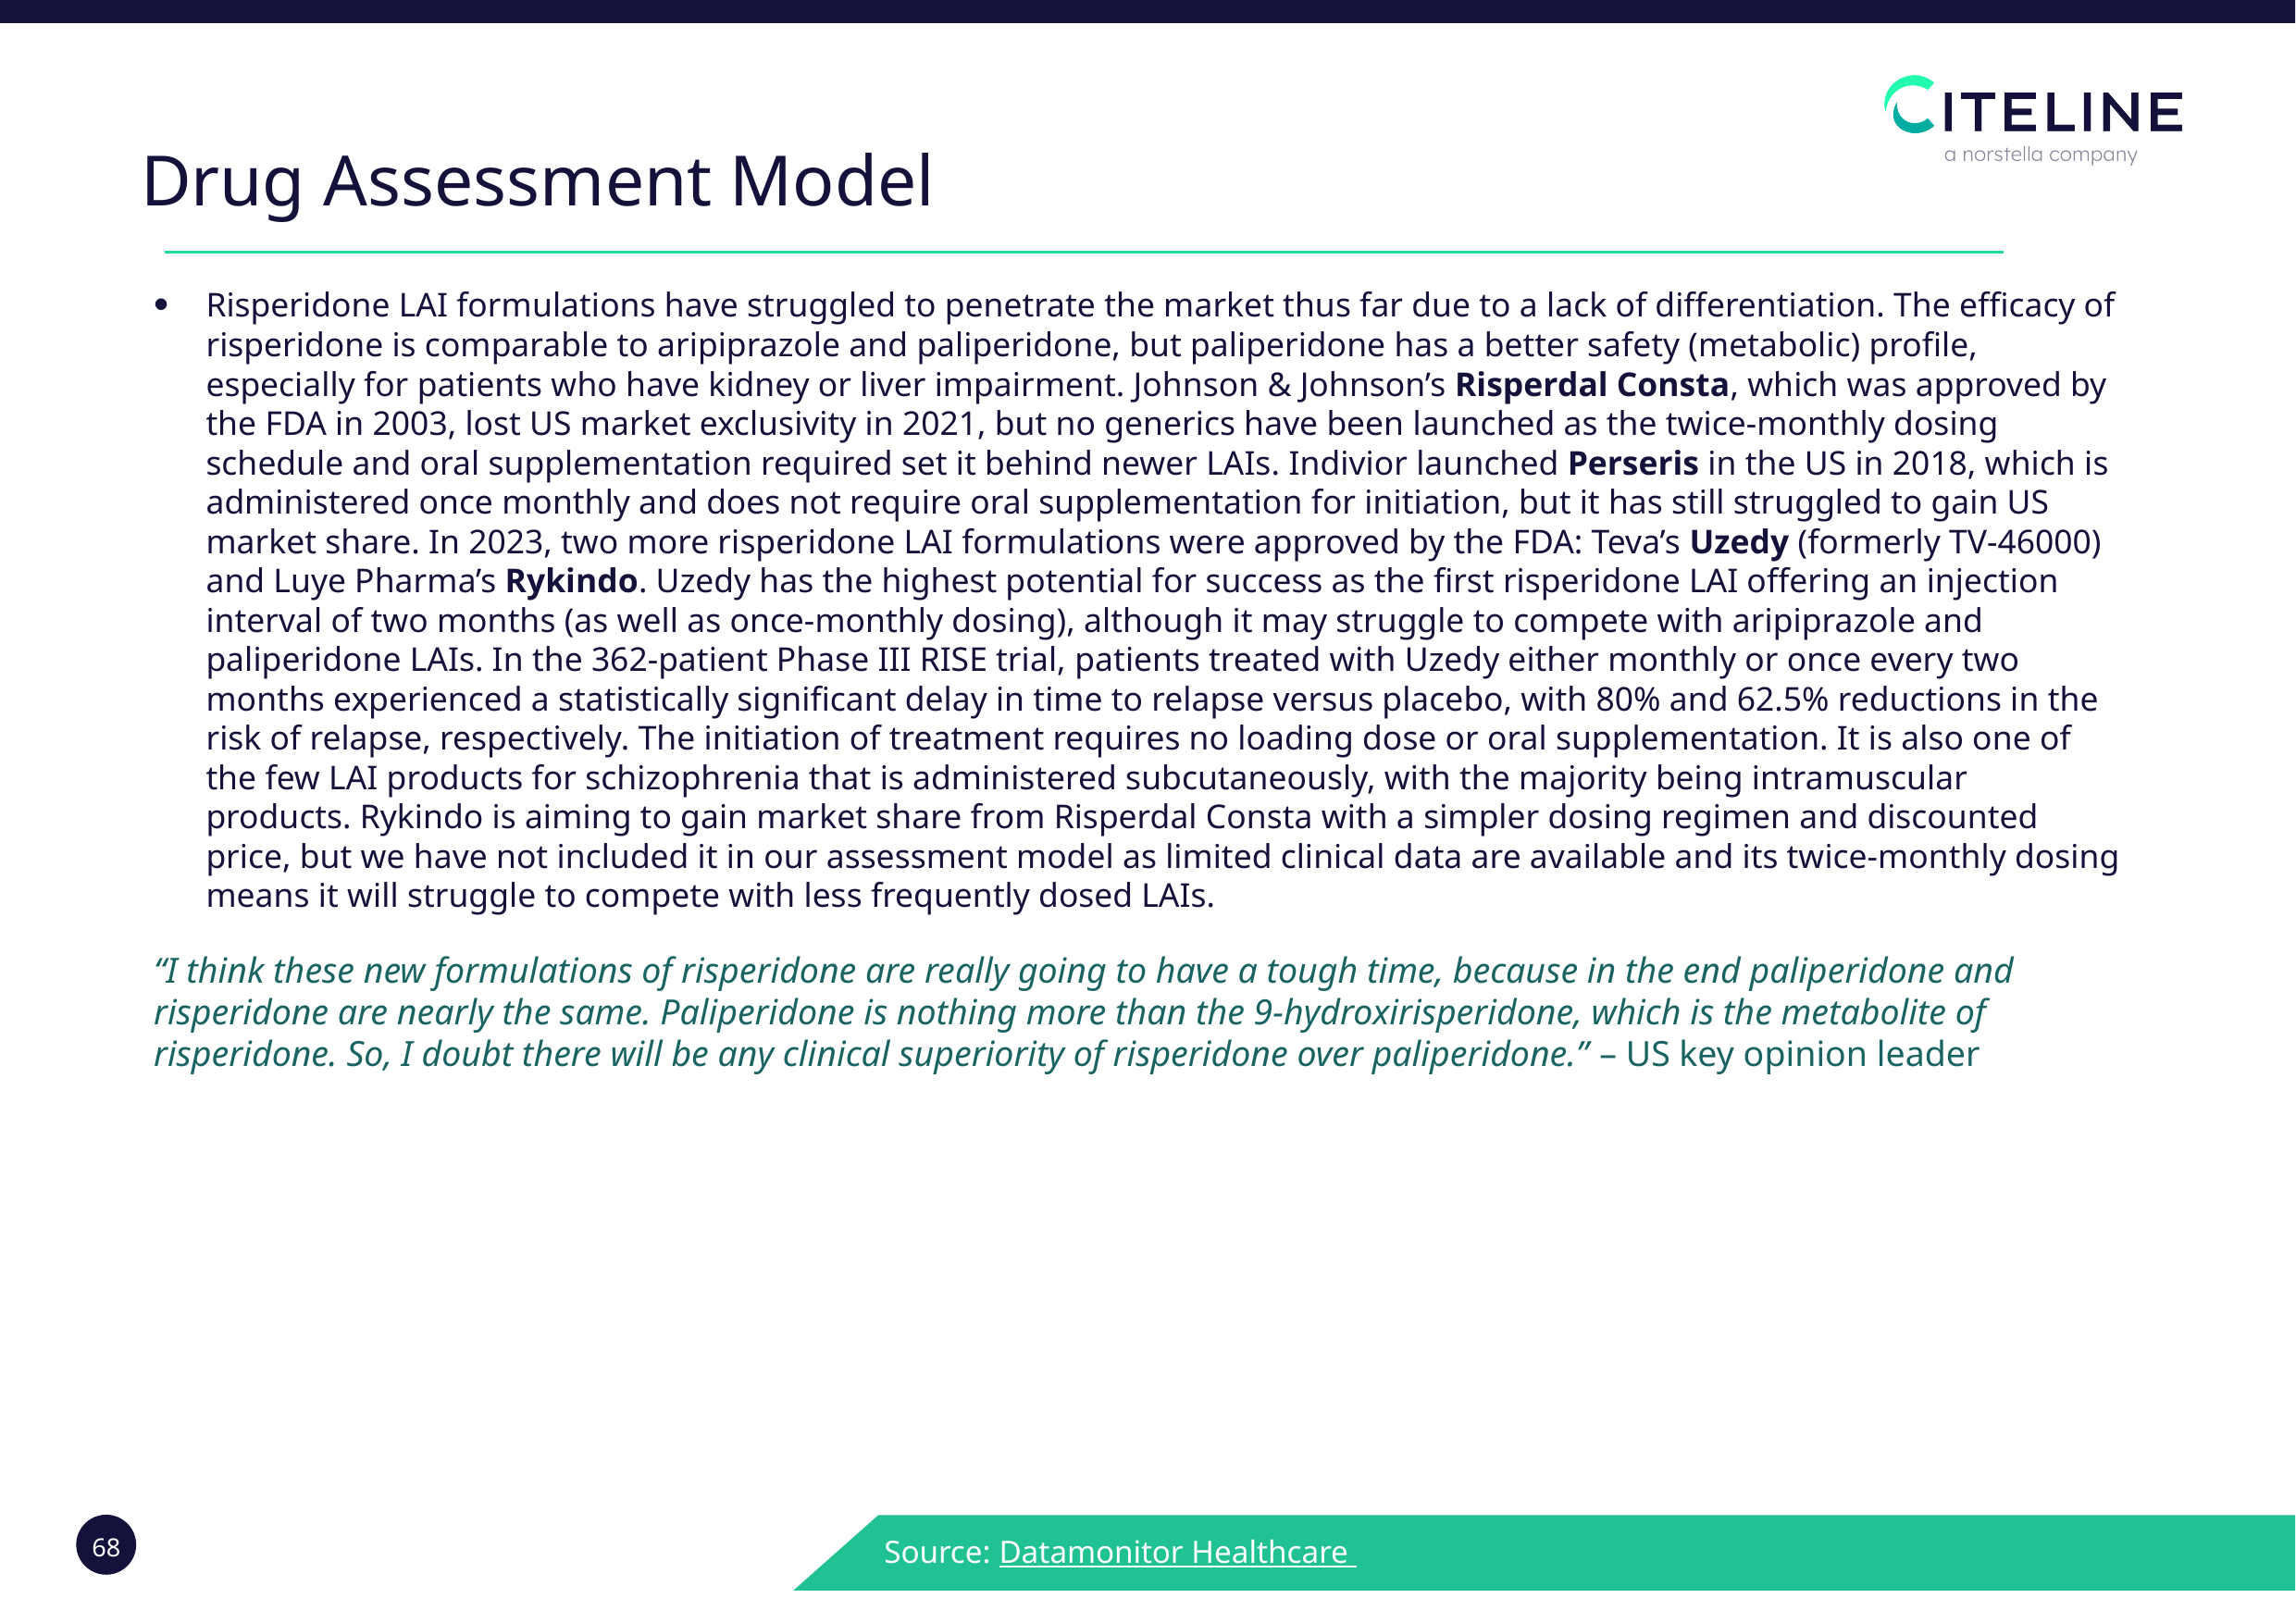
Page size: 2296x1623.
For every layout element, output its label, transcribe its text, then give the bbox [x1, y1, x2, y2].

text_box Source: Datamonitor Healthcare [870, 1525, 2296, 1581]
picture [1884, 75, 2182, 166]
text_box Risperidone LAI formulations have struggled to penetrate the market thus far due to a lack of differentiation. The efficacy of risperidone is comparable to aripiprazole and paliperidone, but paliperidone has a better safety (metabolic) profile, especially for patients who have kidney or liver impairment. Johnson & Johnson’s Risperdal Consta, which was approved by the FDA in 2003, lost US market exclusivity in 2021, but no generics have been launched as the twice-monthly dosing schedule and oral supplementation required set it behind newer LAIs. Indivior launched Perseris in the US in 2018, which is administered once monthly and does not require oral supplementation for initiation, but it has still struggled to gain US market share. In 2023, two more risperidone LAI formulations were approved by the FDA: Teva’s Uzedy (formerly TV-46000) and Luye Pharma’s Rykindo. Uzedy has the highest potential for success as the first risperidone LAI offering an injection interval of two months (as well as once-monthly dosing), although it may struggle to compete with aripiprazole and paliperidone LAIs. In the 362-patient Phase III RISE trial, patients treated with Uzedy either monthly or once every two months experienced a statistically significant delay in time to relapse versus placebo, with 80% and 62.5% reductions in the risk of relapse, respectively. The initiation of treatment requires no loading dose or oral supplementation. It is also one of the few LAI products for schizophrenia that is administered subcutaneously, with the majority being intramuscular products. Rykindo is aiming to gain market share from Risperdal Consta with a simpler dosing regimen and discounted price, but we have not included it in our assessment model as limited clinical data are available and its twice-monthly dosing means it will struggle to compete with less frequently dosed LAIs. “I think these new formulations of risperidone are really going to have a tough time, because in the end paliperidone and risperidone are nearly the same. Paliperidone is nothing more than the 9-hydroxirisperidone, which is the metabolite of risperidone. So, I doubt there will be any clinical superiority of risperidone over paliperidone.” – US key opinion leader [140, 278, 2135, 1081]
text_box [790, 1514, 2296, 1592]
text_box Drug Assessment Model [127, 130, 949, 227]
text_box [0, 0, 2296, 24]
